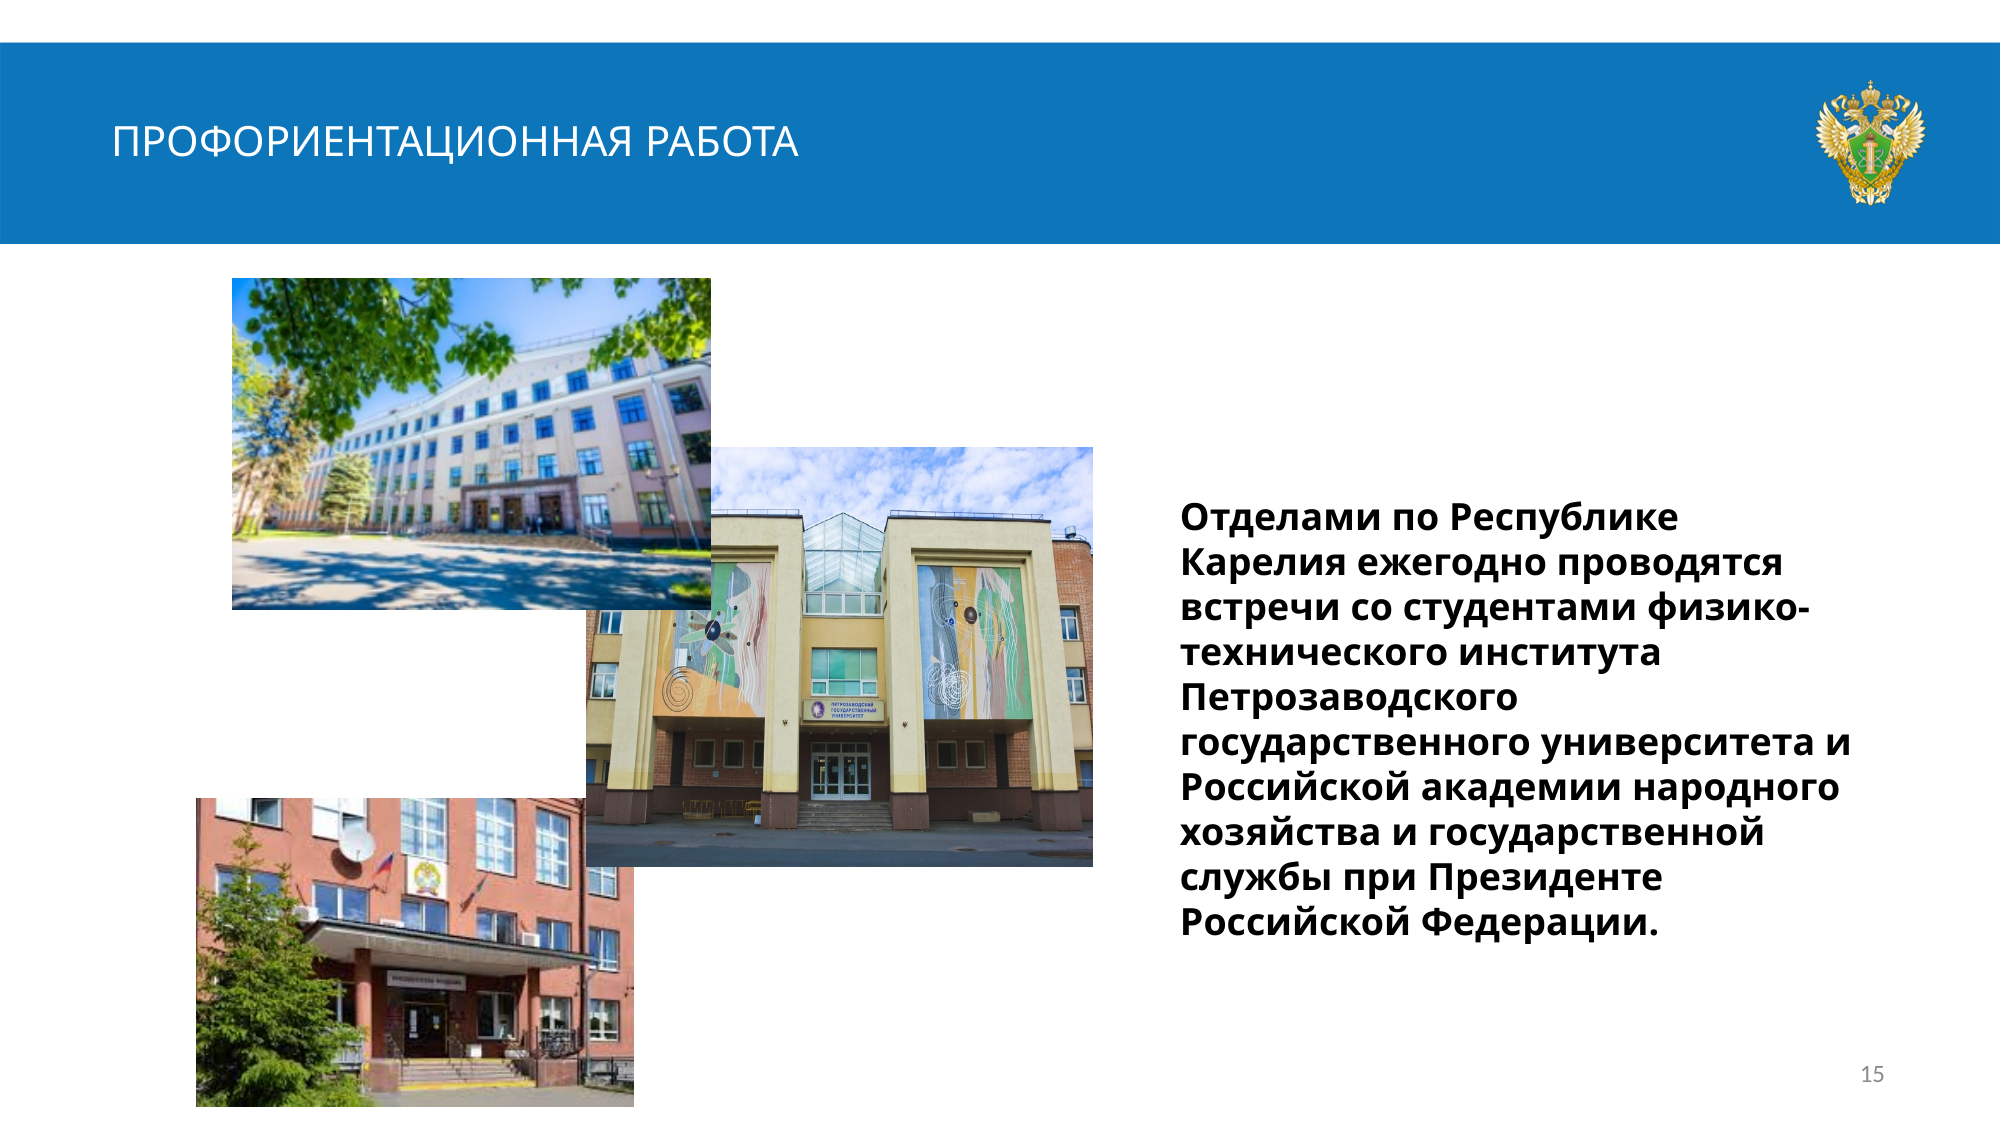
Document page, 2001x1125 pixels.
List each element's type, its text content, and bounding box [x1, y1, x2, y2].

text_box Отделами по Республике Карелия ежегодно проводятся встречи со студентами физико-технического института Петрозаводского государственного университета и Российской академии народного хозяйства и государственной службы при Президенте Российской Федерации. [1165, 485, 1871, 951]
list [196, 798, 635, 1107]
picture [0, 42, 2000, 244]
picture [231, 278, 1093, 868]
slide_number 15 [1433, 1042, 1900, 1103]
